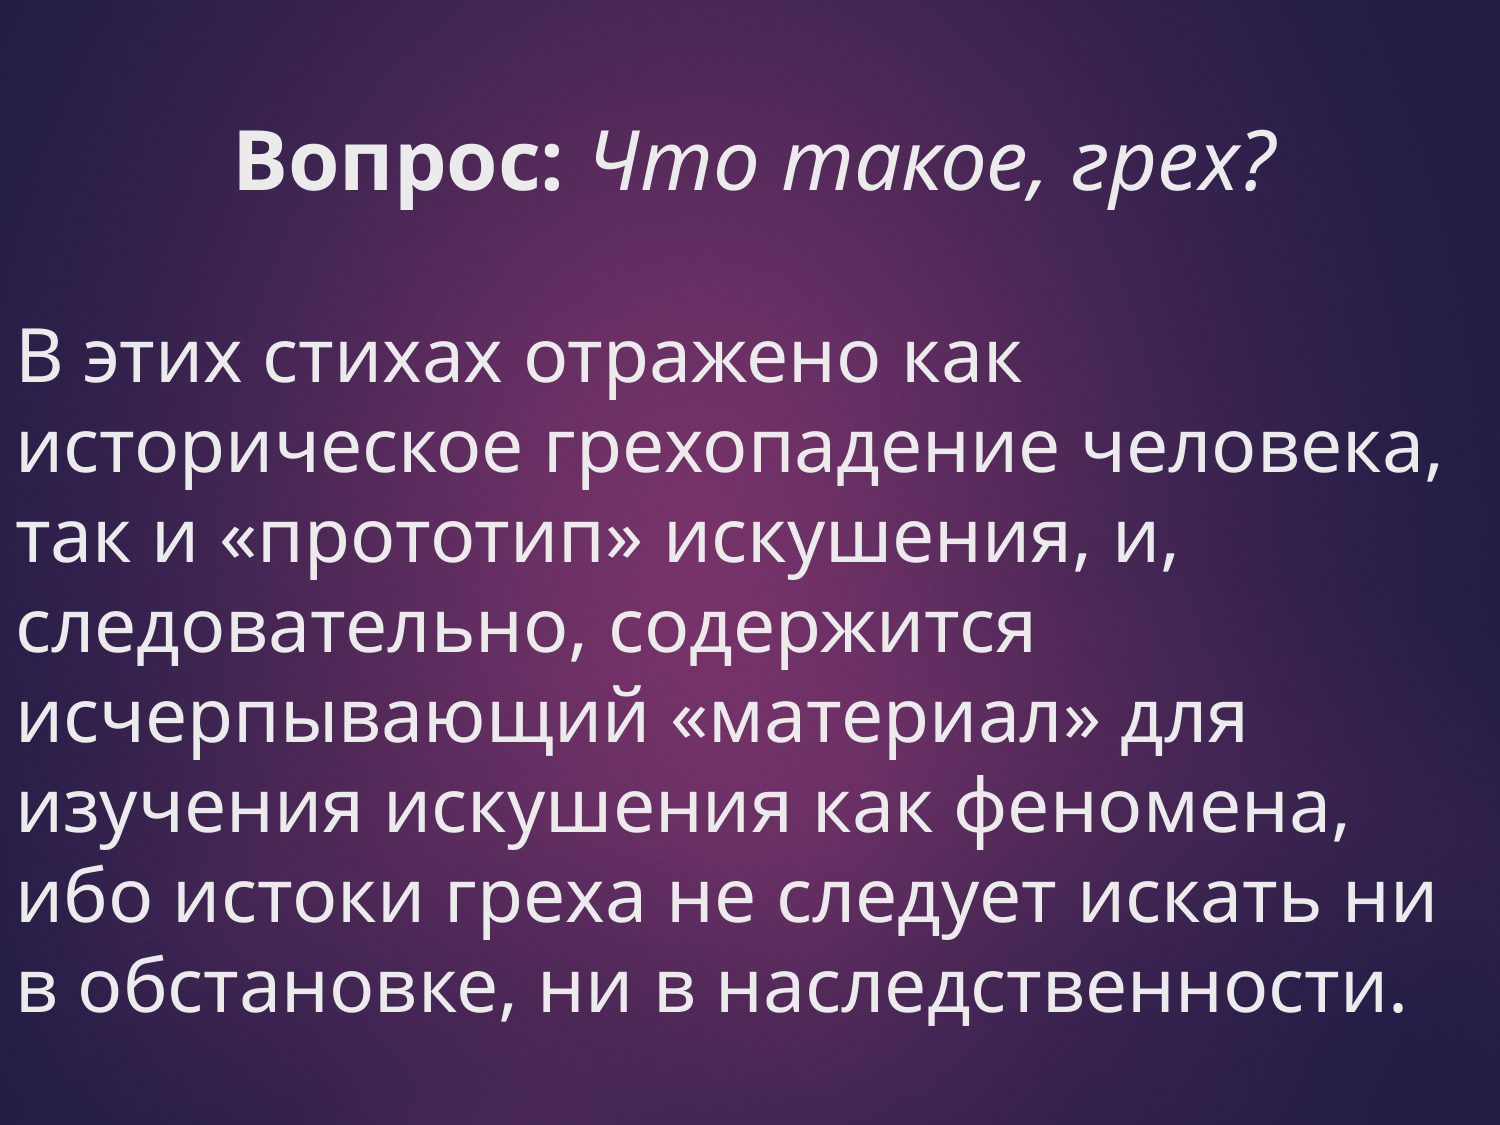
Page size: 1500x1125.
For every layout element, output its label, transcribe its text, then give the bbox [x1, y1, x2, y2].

title Вопрос: Что такое, грех? В этих стихах отражено как историческое грехопадение человека, так и «прототип» искушения, и, следовательно, содержится исчерпывающий «материал» для изучения искушения как феномена, ибо истоки греха не следует искать ни в обстановке, ни в наследственности. [0, 0, 1500, 1125]
